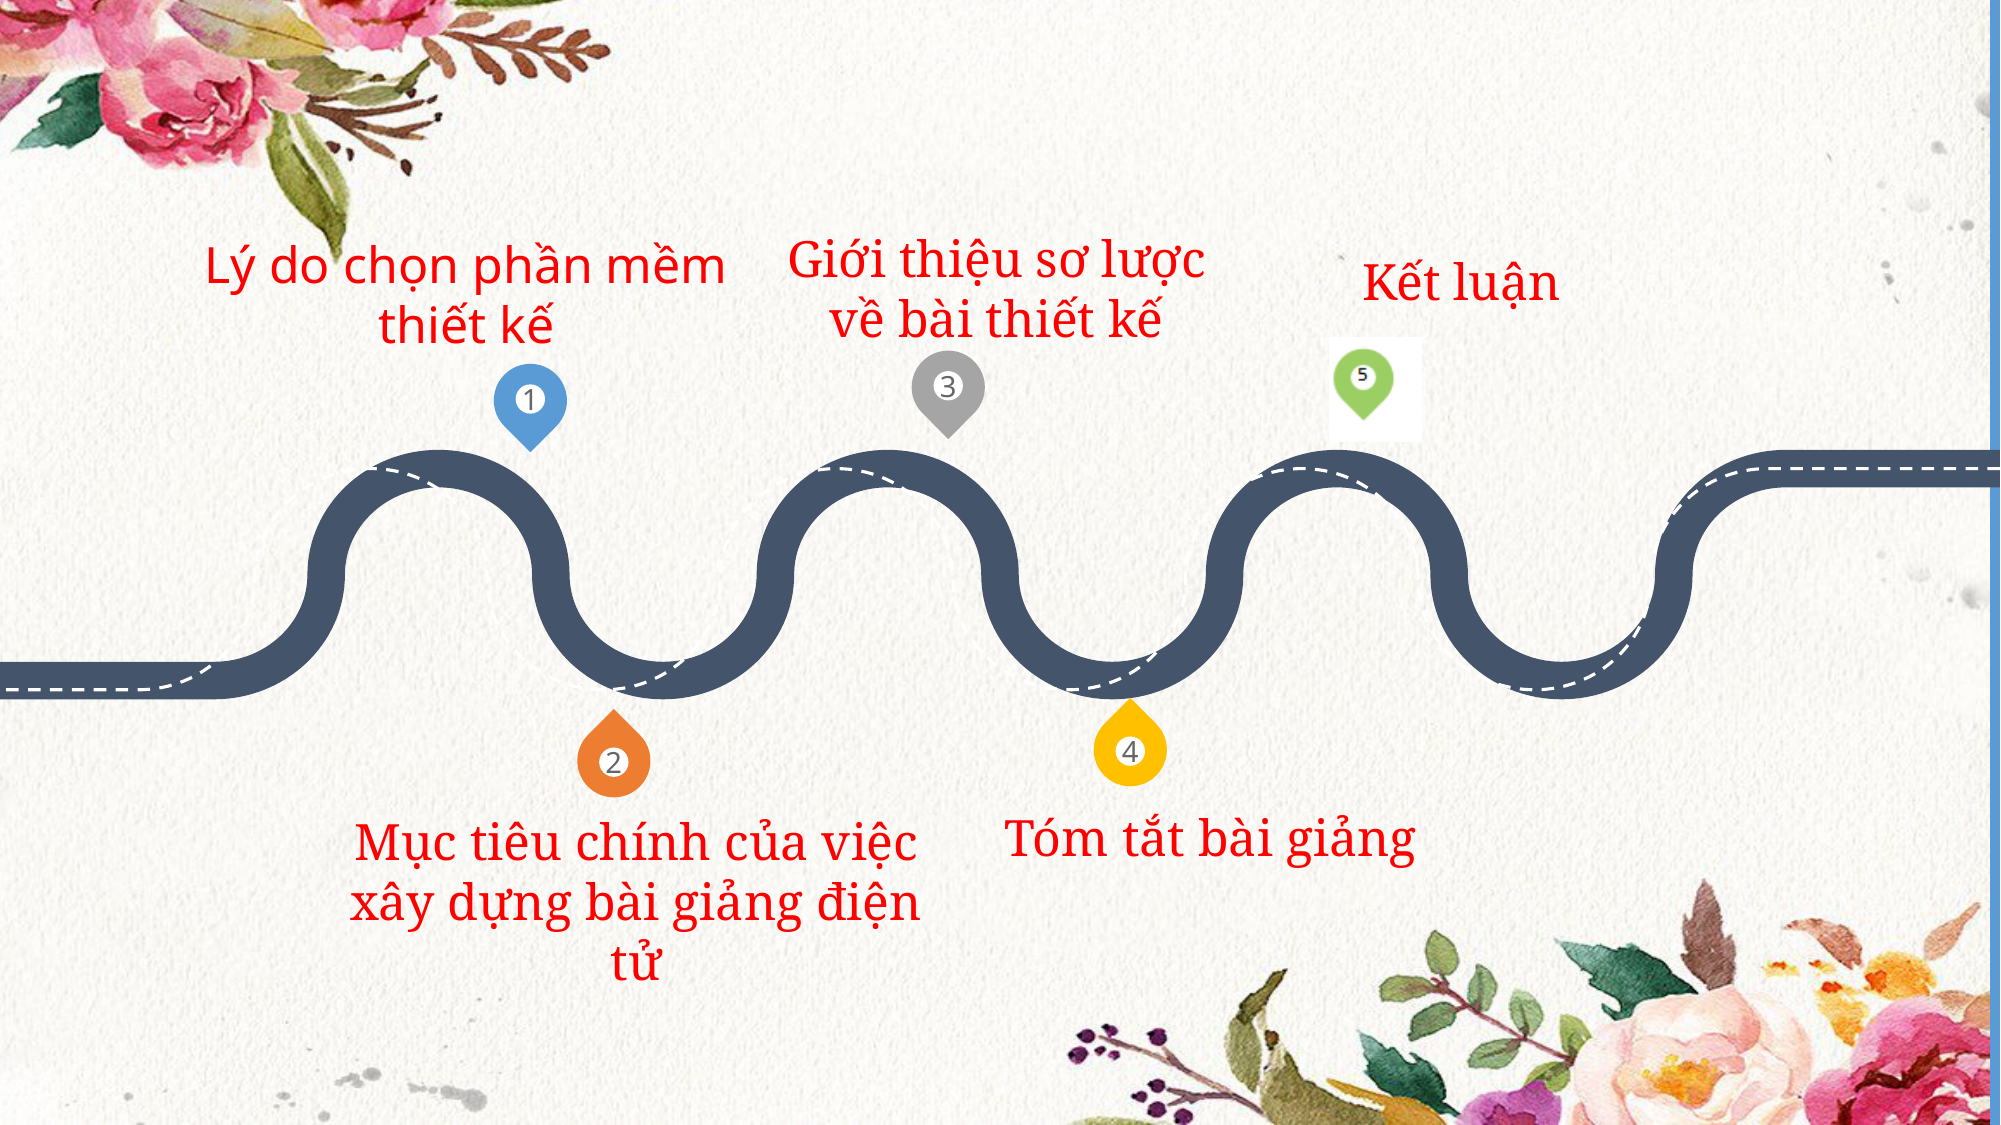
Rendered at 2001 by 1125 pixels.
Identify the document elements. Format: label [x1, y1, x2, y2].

picture [0, 0, 1990, 1125]
text_box [478, 348, 583, 453]
text_box [896, 335, 1000, 439]
text_box [562, 708, 666, 813]
text_box [1078, 697, 1183, 802]
